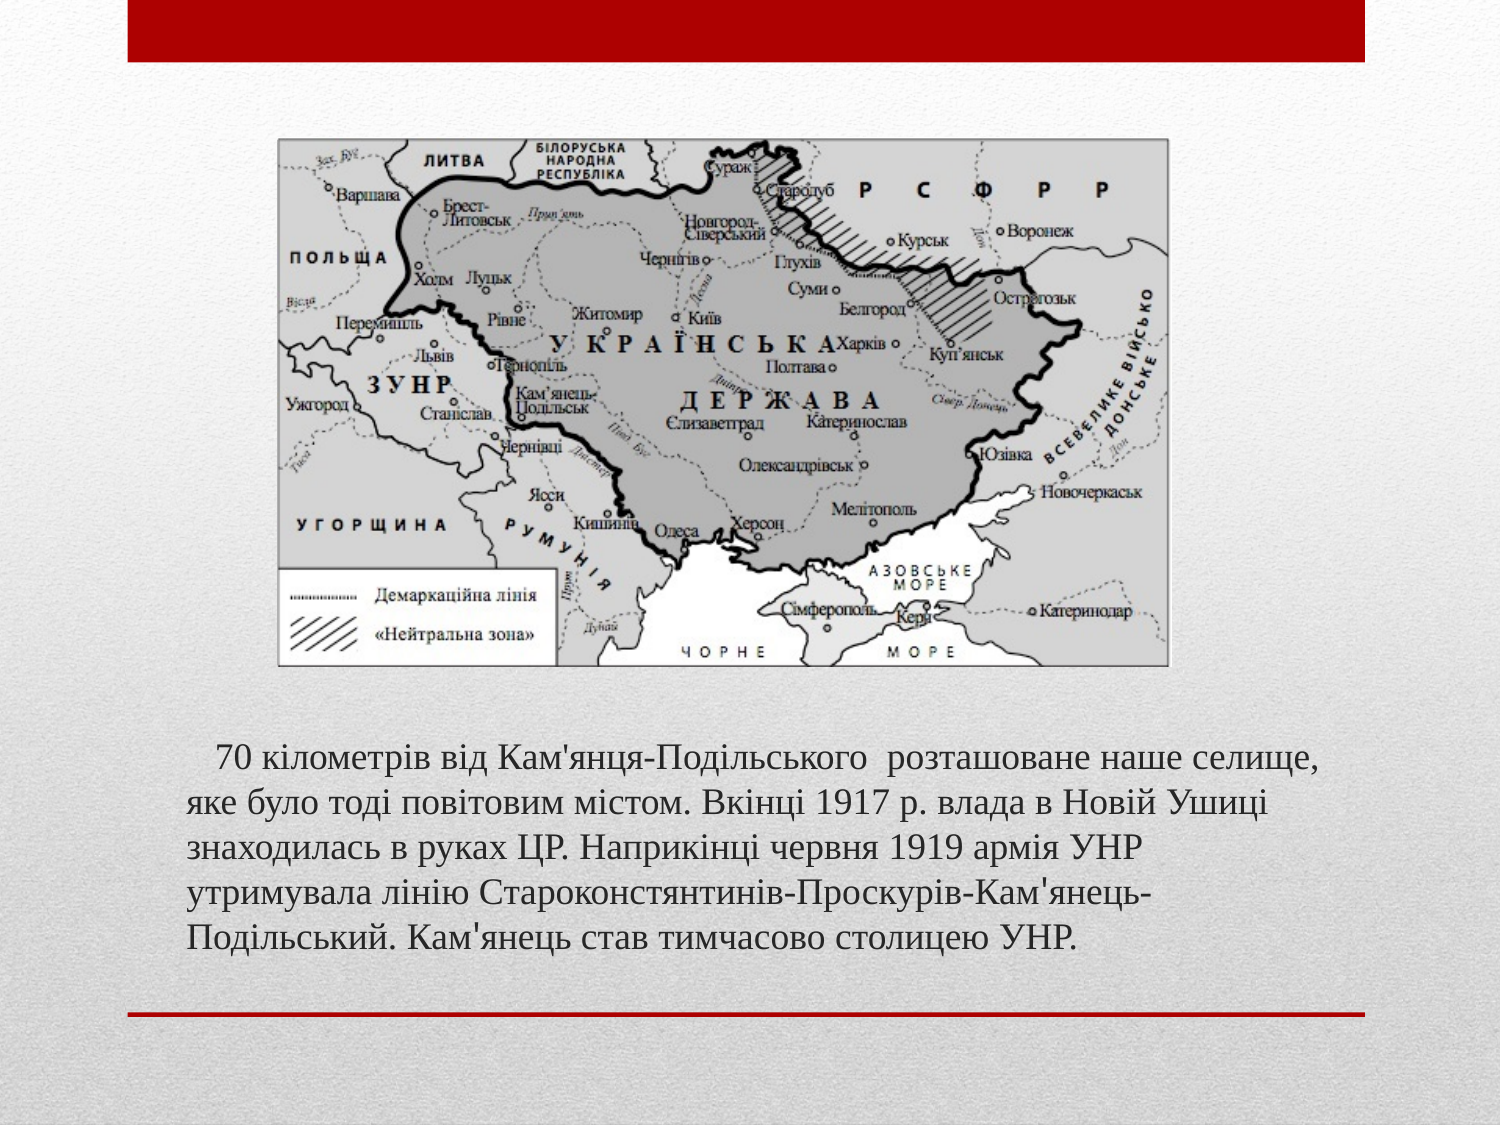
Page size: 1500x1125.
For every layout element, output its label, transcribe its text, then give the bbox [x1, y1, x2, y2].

title 70 кілометрів від Кам'янця-Подільського розташоване наше селище, яке було тоді повітовим містом. Вкінці 1917 р. влада в Новій Ушиці знаходилась в руках ЦР. Наприкінці червня 1919 армія УНР утримувала лінію Староконстянтинів-Проскурів-Кам'янець-Подільський. Кам'янець став тимчасово столицею УНР. [171, 692, 1341, 965]
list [276, 136, 1172, 668]
